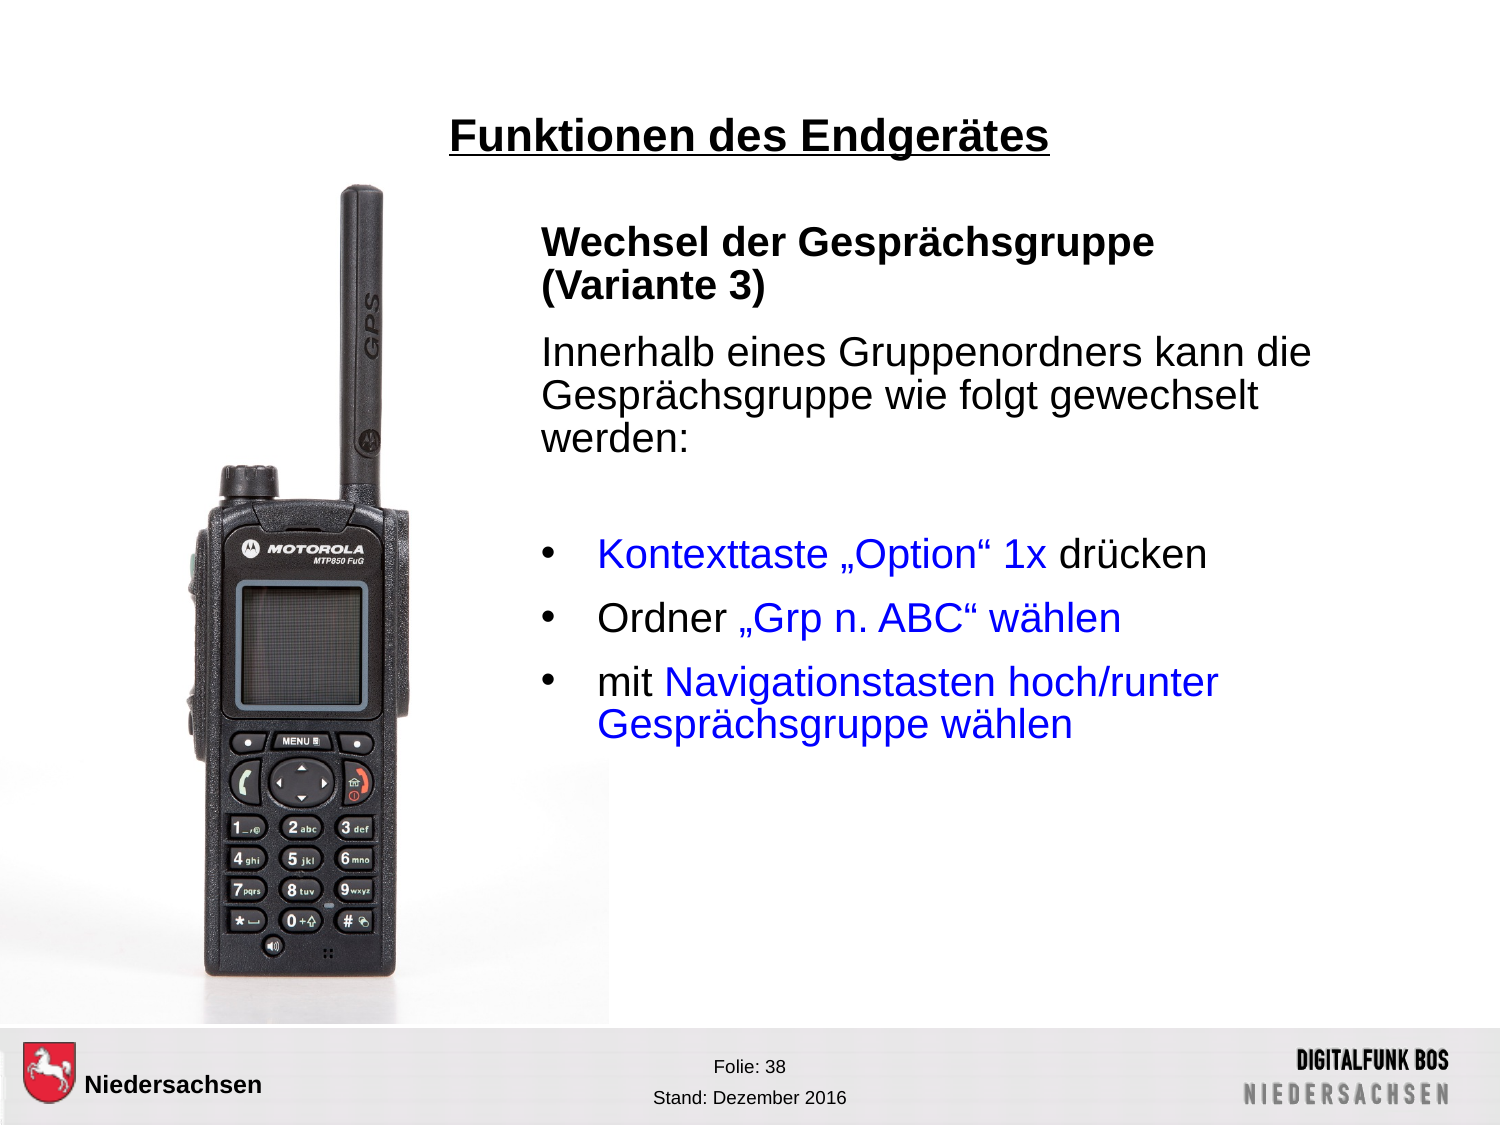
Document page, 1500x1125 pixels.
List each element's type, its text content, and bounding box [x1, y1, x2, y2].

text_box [525, 214, 1464, 835]
picture [0, 105, 609, 1024]
text_box Funktionen des Endgerätes [609, 105, 1500, 169]
picture [0, 1028, 1500, 1125]
